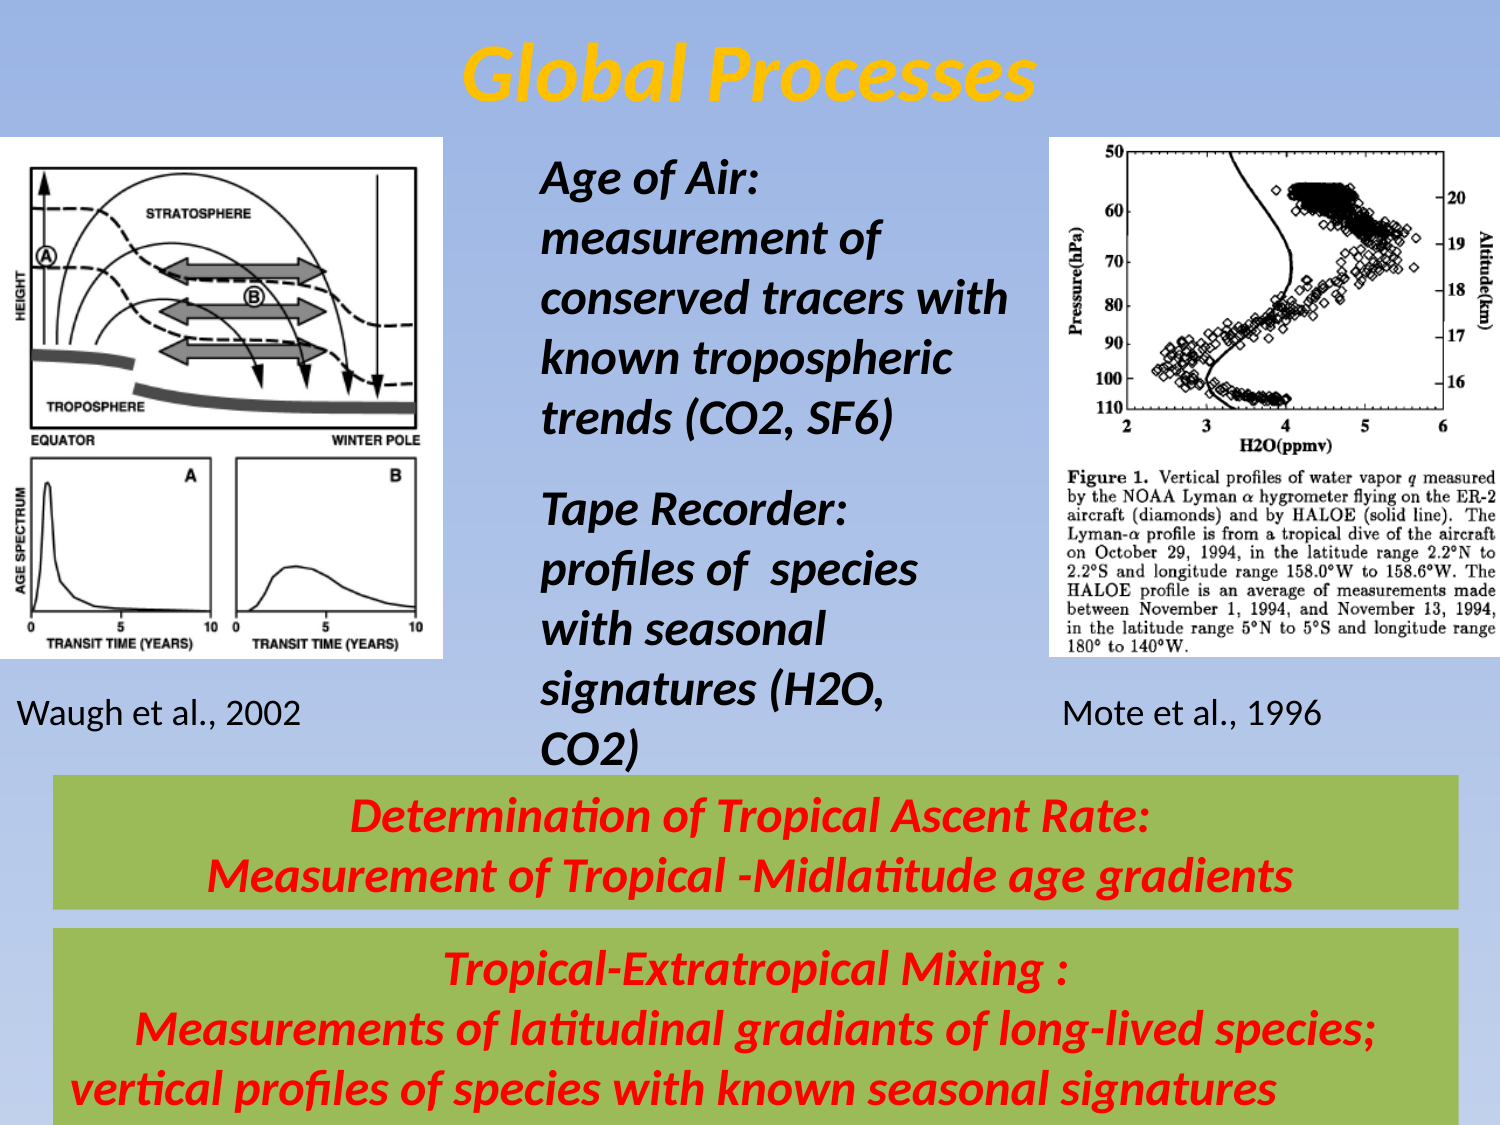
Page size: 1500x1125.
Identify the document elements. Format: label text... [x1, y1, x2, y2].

text_box Age of Air: measurement of conserved tracers with known tropospheric trends (CO2, SF6) [525, 138, 1045, 557]
text_box Mote et al., 1996 [1047, 680, 1338, 741]
picture [0, 136, 444, 660]
picture [1048, 136, 1500, 658]
text_box Determination of Tropical Ascent Rate: Measurement of Tropical -Midlatitude age gradients [53, 775, 1459, 910]
text_box Global Processes [0, 0, 1500, 138]
text_box Tape Recorder: profiles of species with seasonal signatures (H2O, CO2) [525, 467, 999, 783]
text_box Waugh et al., 2002 [1, 680, 317, 741]
text_box Tropical-Extratropical Mixing : Measurements of latitudinal gradiants of long-lived species; vertical profiles of species with known seasonal signatures [53, 928, 1459, 1125]
